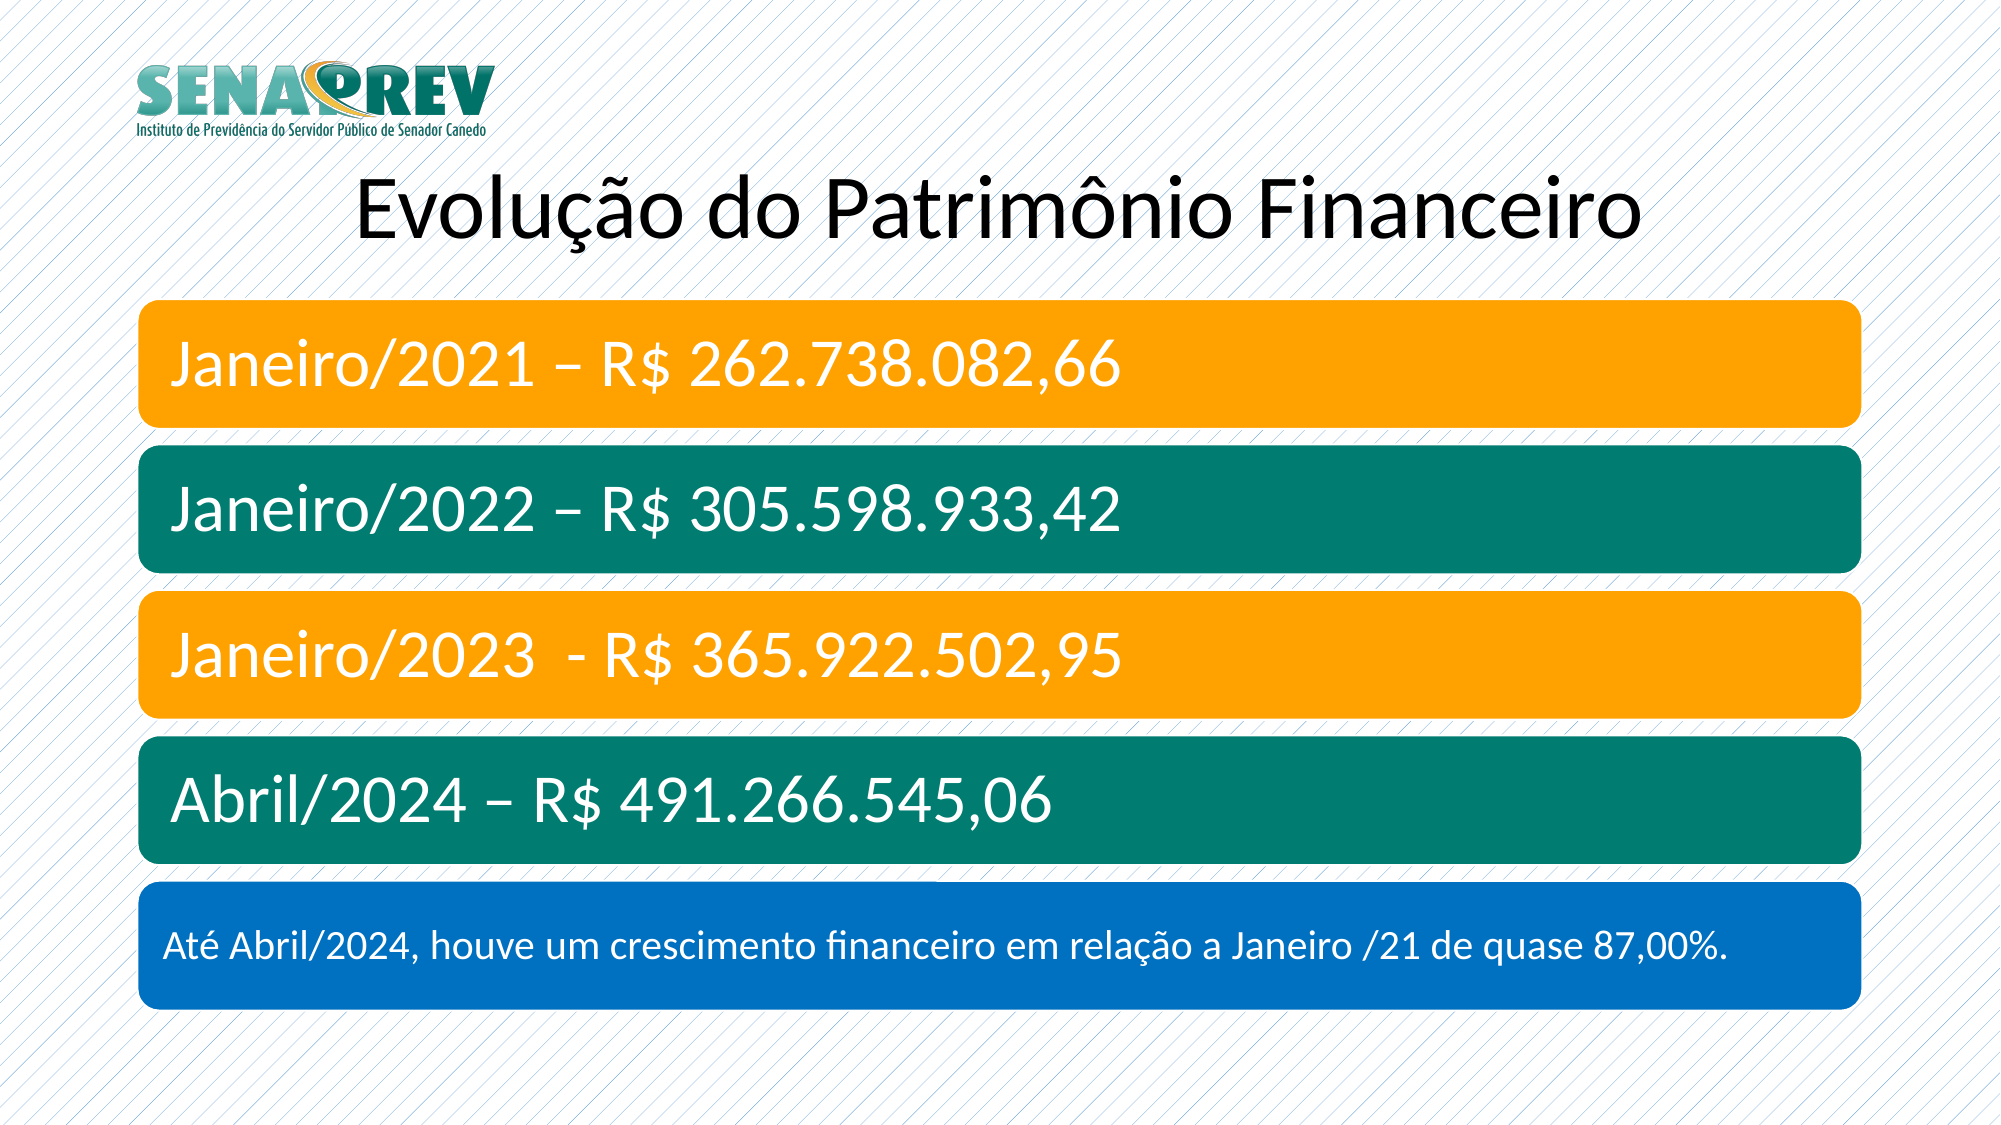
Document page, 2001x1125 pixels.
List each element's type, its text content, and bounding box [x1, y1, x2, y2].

picture [137, 59, 495, 136]
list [137, 297, 1863, 1012]
title Evolução do Patrimônio Financeiro [137, 59, 1863, 278]
